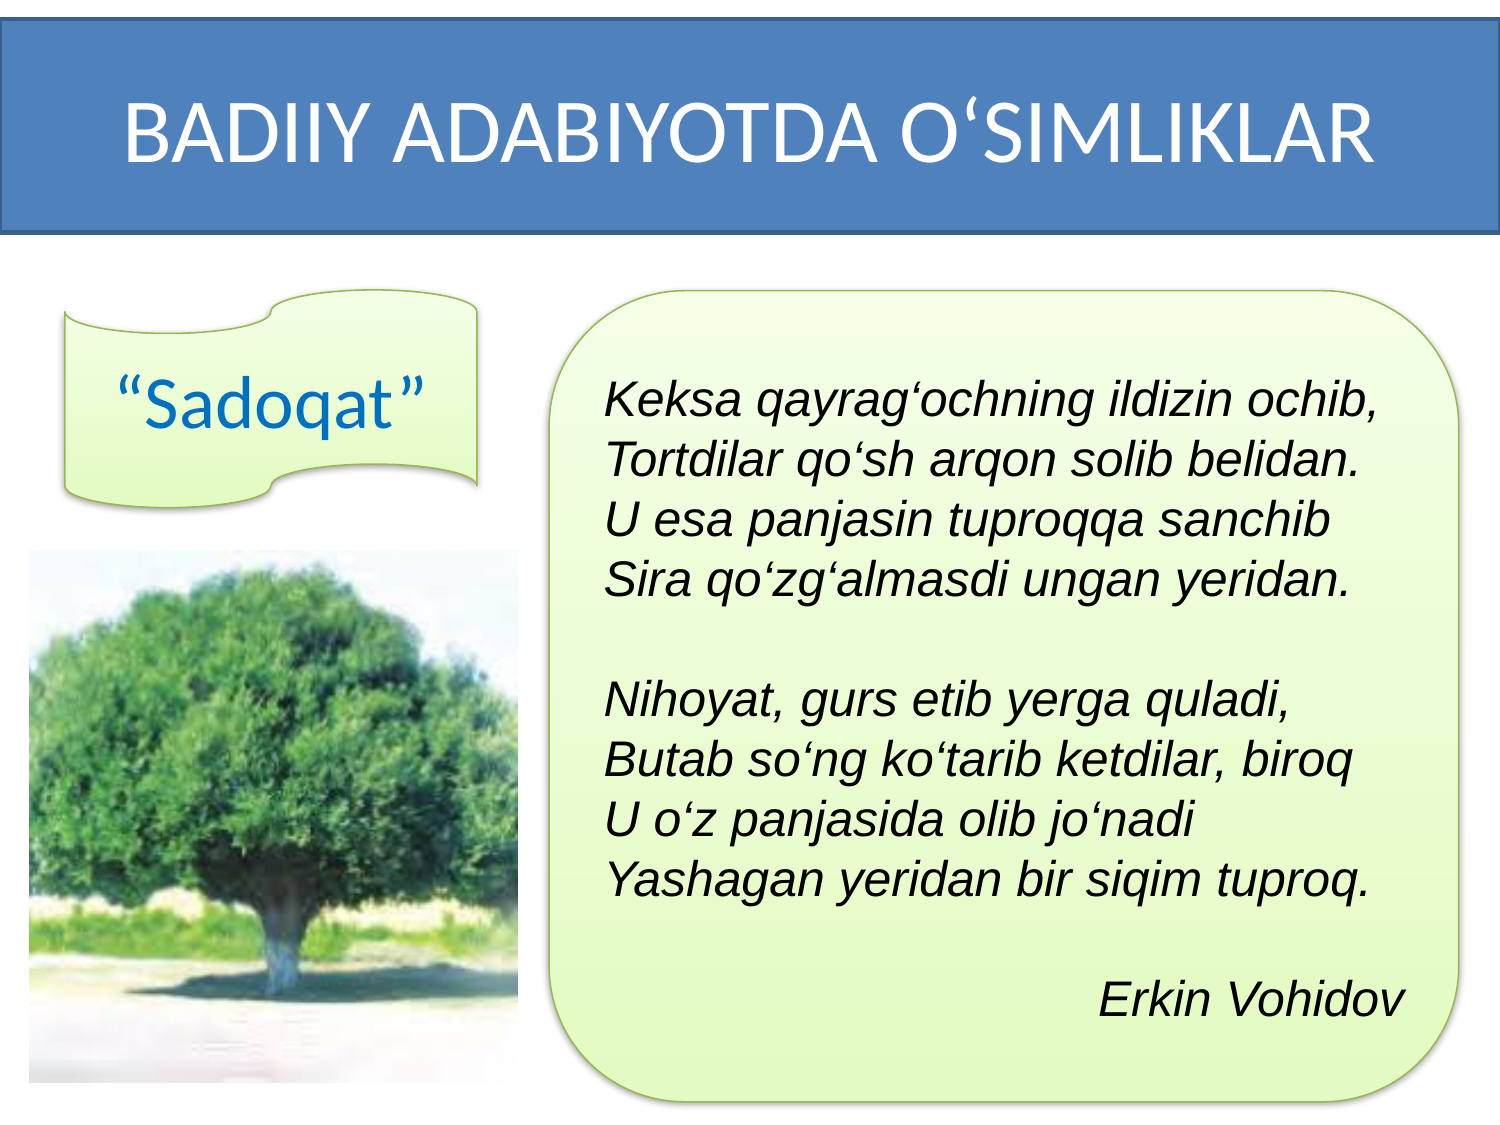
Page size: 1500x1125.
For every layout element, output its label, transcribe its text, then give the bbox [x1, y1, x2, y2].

title BADIIY ADABIYOTDA O‘SIMLIKLAR [0, 17, 1500, 235]
picture [29, 550, 519, 1083]
text_box Keksa qayrag‘ochning ildizin ochib, Tortdilar qo‘sh arqon solib belidan. U esa panjasin tuproqqa sanchib Sira qo‘zg‘almasdi ungan yeridan. Nihoyat, gurs etib yerga quladi, Butab so‘ng ko‘tarib ketdilar, biroq U o‘z panjasida olib jo‘nadi Yashagan yeridan bir siqim tuproq. Erkin Vohidov [548, 289, 1460, 1103]
text_box “Sadoqat” [64, 289, 478, 509]
